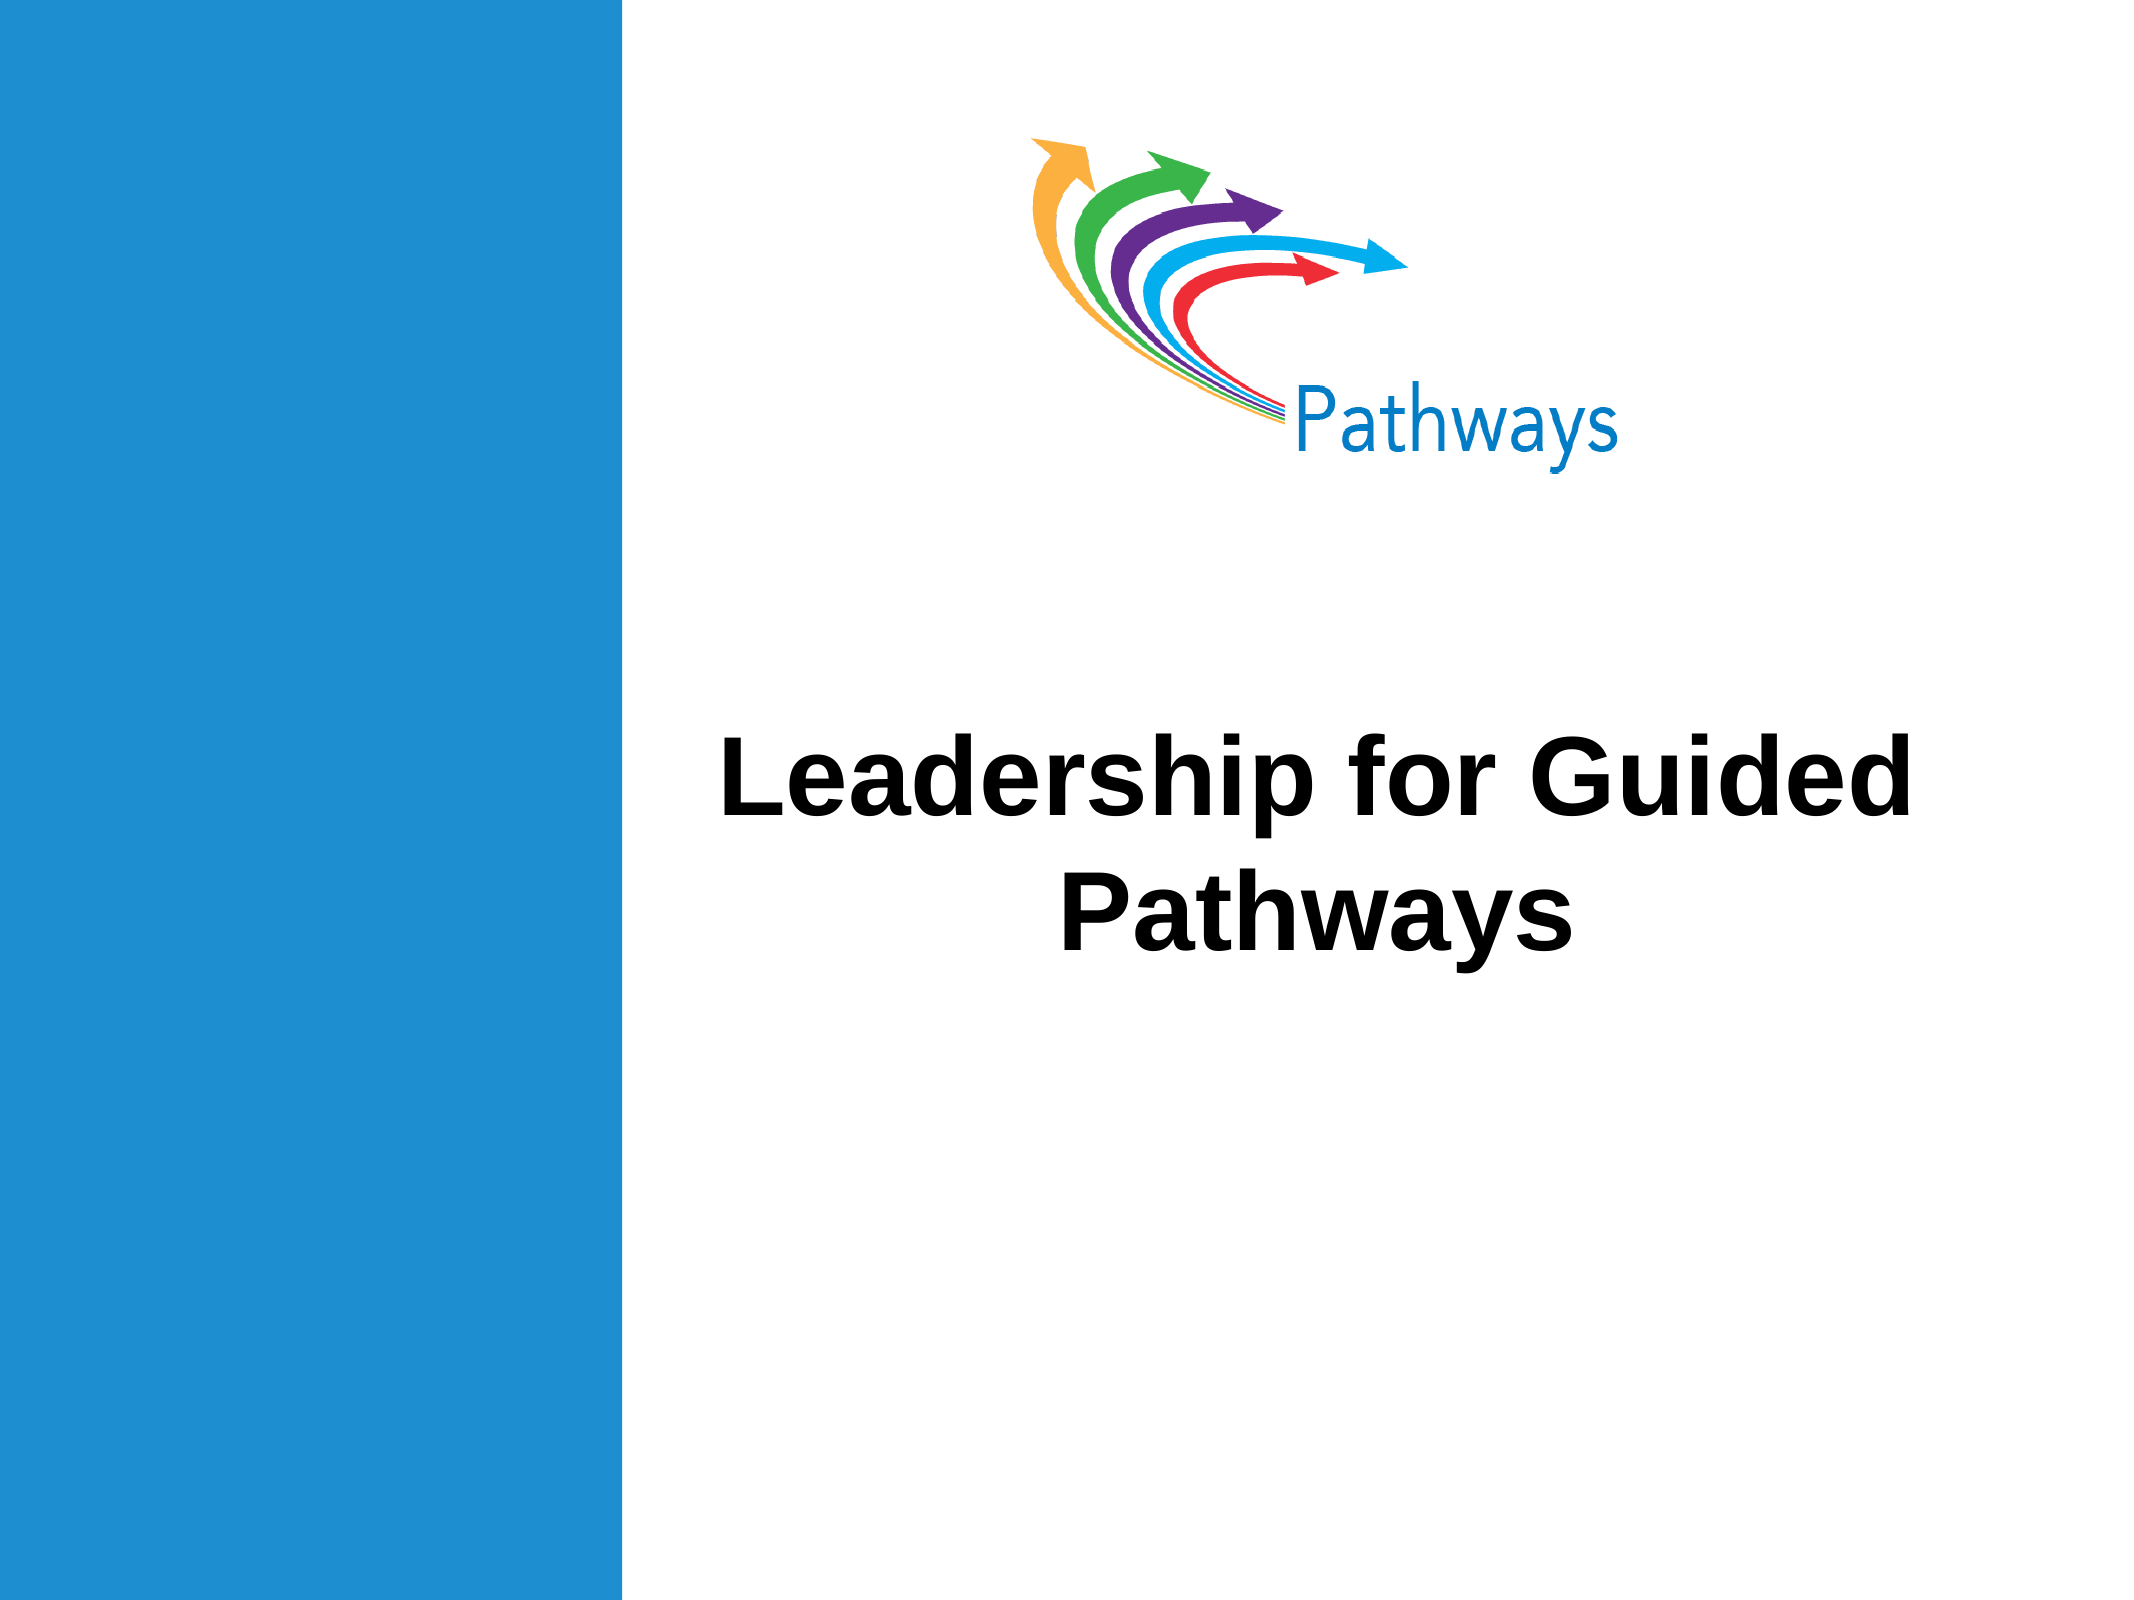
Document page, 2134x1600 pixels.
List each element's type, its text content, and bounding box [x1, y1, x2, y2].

title Leadership for Guided Pathways [660, 666, 1974, 1010]
picture [1016, 126, 1618, 474]
